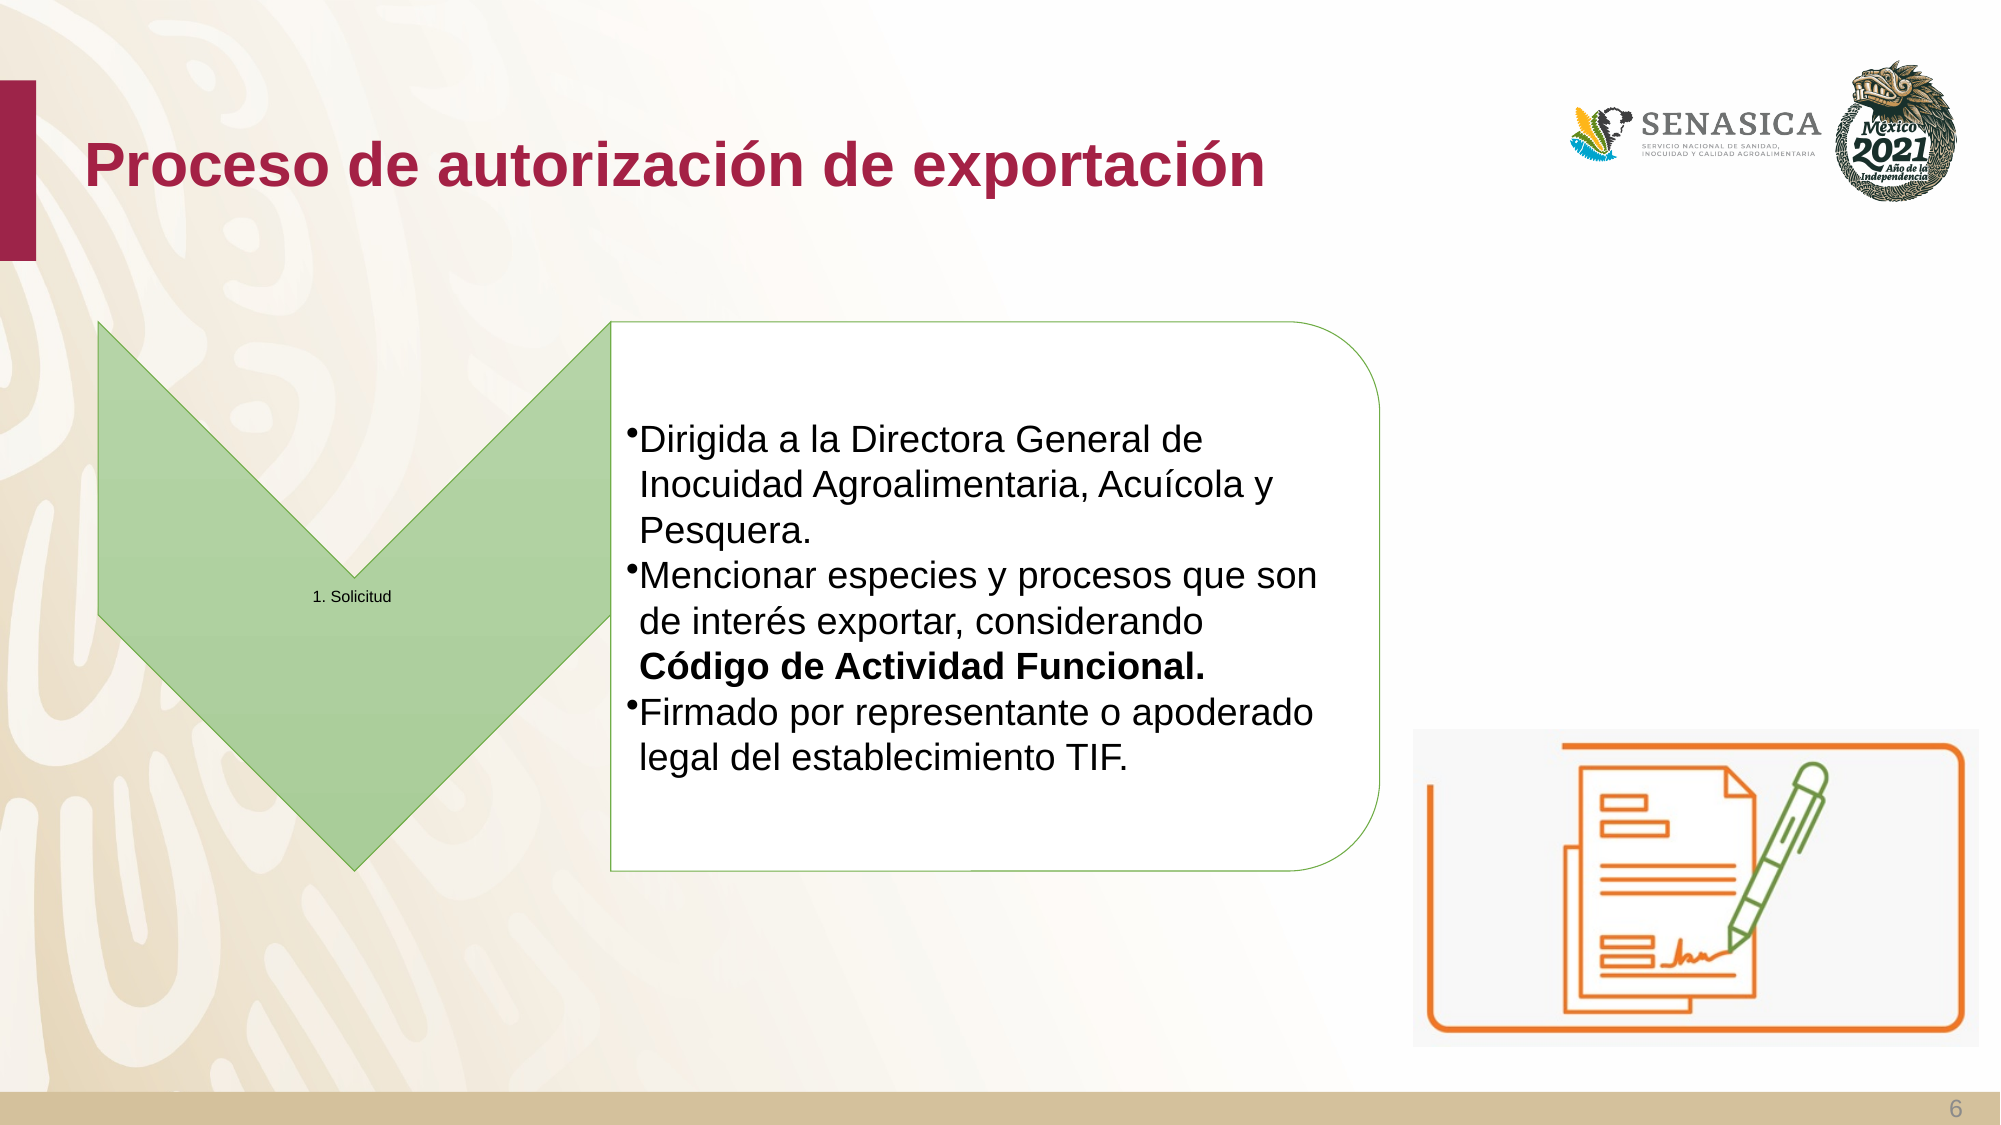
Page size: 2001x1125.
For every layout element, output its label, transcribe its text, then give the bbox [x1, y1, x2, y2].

title Proceso de autorización de exportación [69, 80, 1581, 252]
picture [0, 0, 2000, 1091]
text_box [98, 321, 1380, 872]
slide_number 6 [1528, 1077, 1979, 1125]
